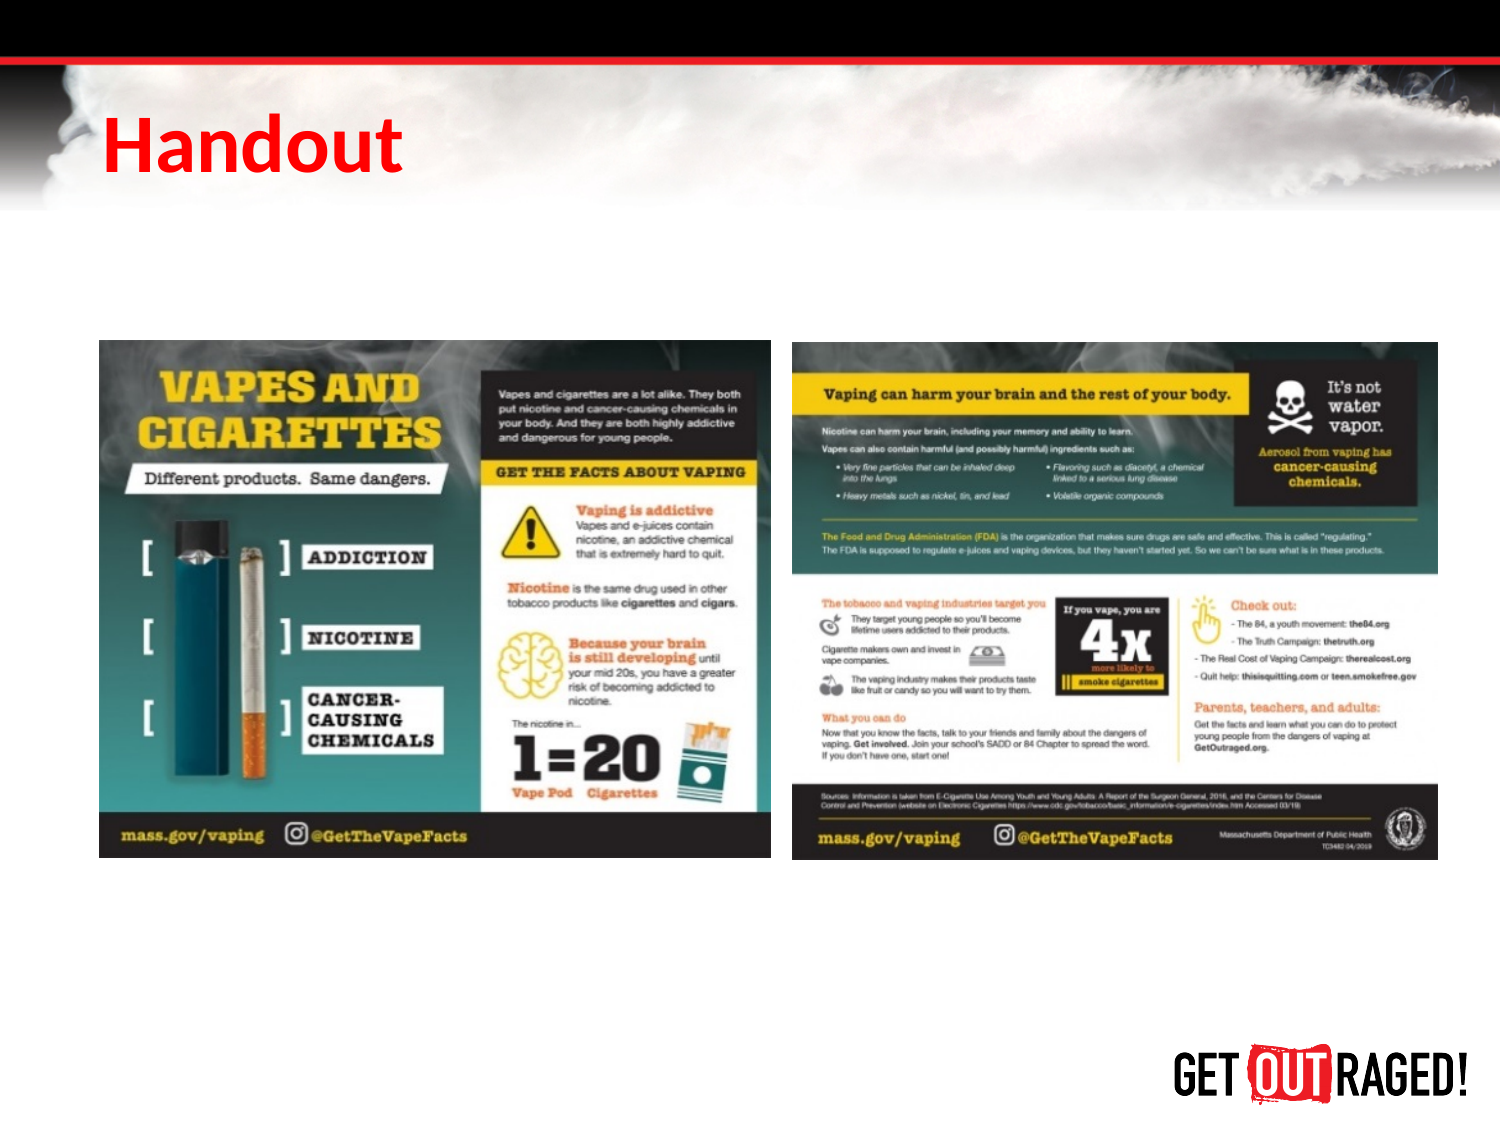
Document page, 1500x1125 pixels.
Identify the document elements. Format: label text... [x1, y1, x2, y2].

title Handout [87, 45, 1438, 233]
picture [0, 0, 1500, 211]
picture [98, 340, 771, 858]
picture [1172, 1040, 1472, 1110]
picture [792, 341, 1438, 860]
